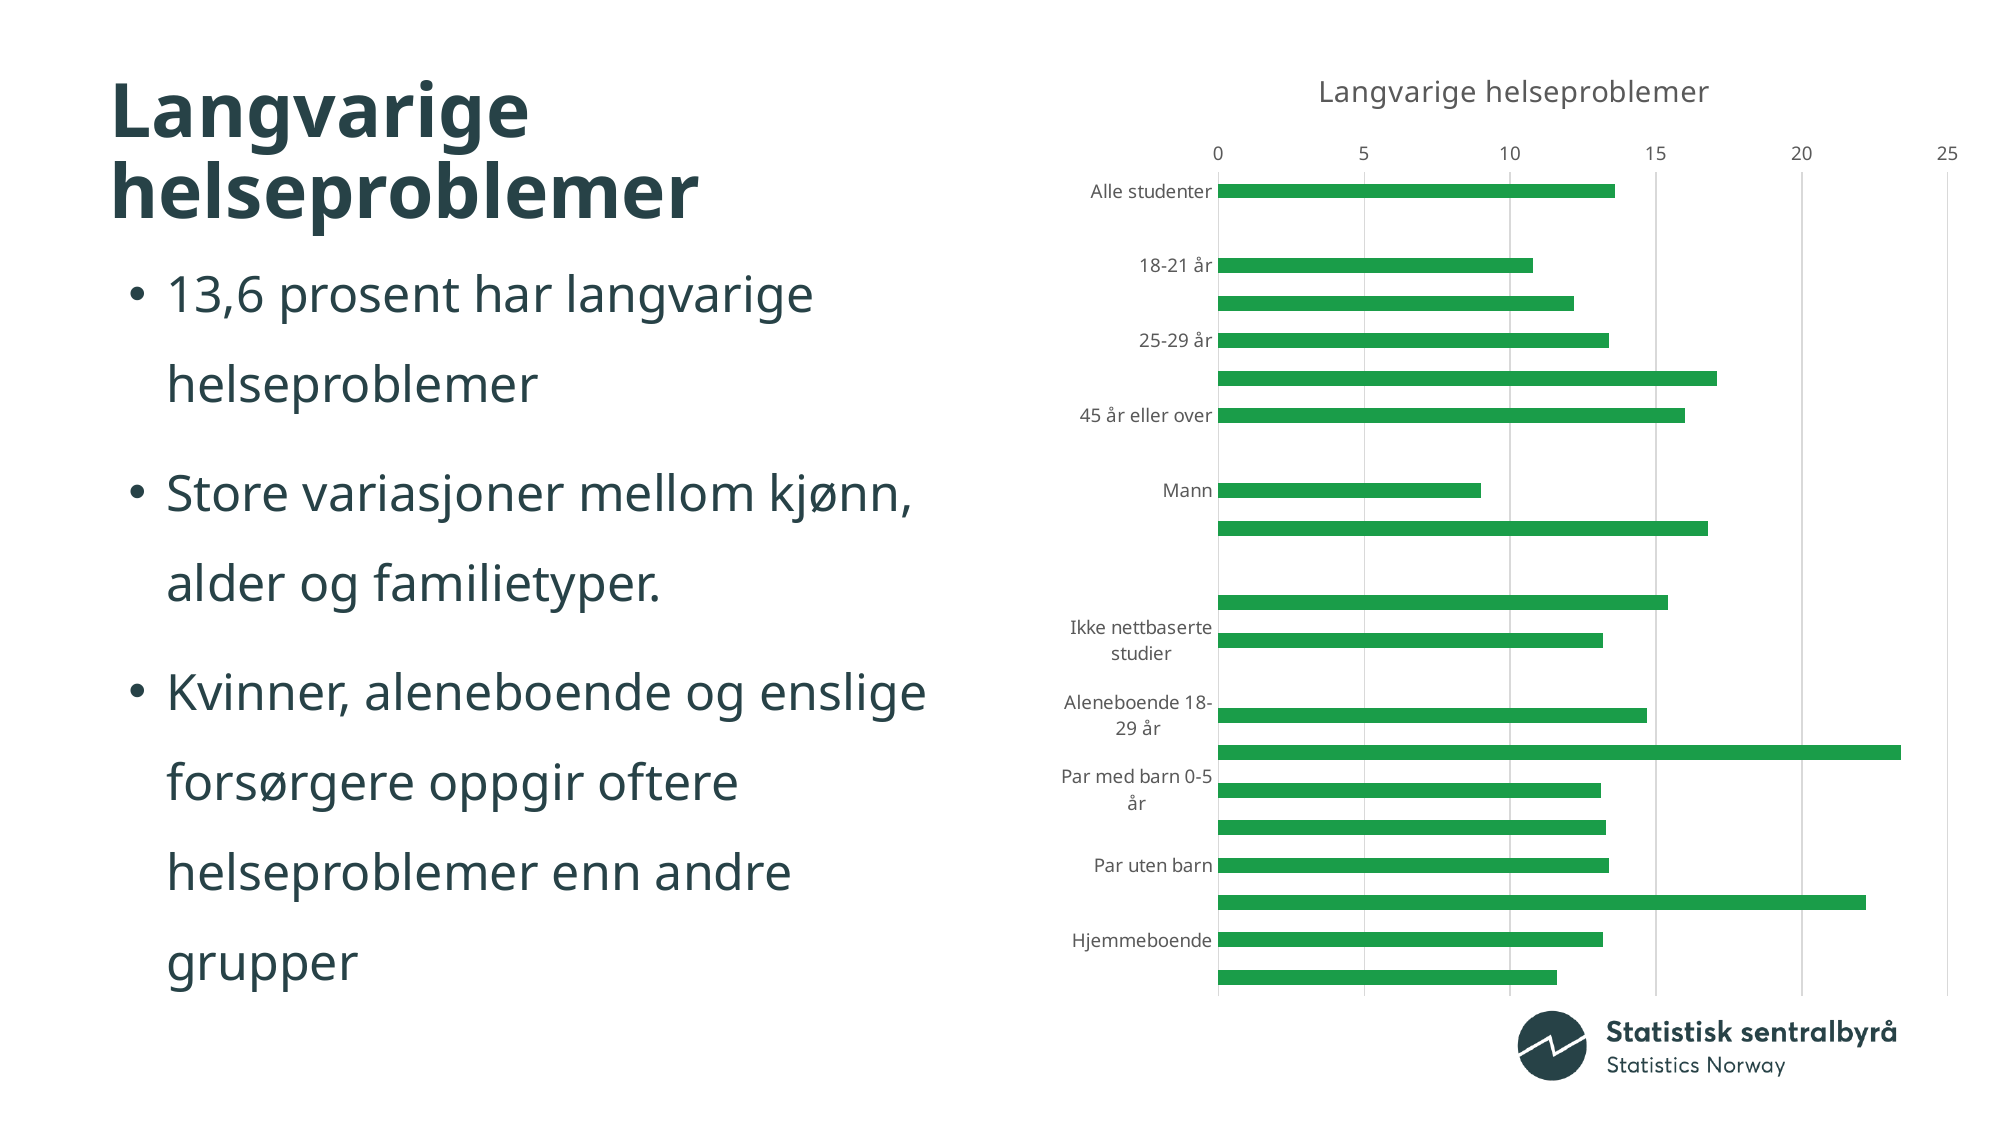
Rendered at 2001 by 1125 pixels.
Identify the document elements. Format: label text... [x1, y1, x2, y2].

picture [1503, 995, 2000, 1125]
list 13,6 prosent har langvarige helseproblemer Store variasjoner mellom kjønn, alder og familietyper. Kvinner, aleneboende og enslige forsørgere oppgir oftere helseproblemer enn andre grupper [113, 225, 997, 1016]
title Langvarige helseproblemer [94, 90, 978, 226]
chart [1051, 34, 1978, 1016]
